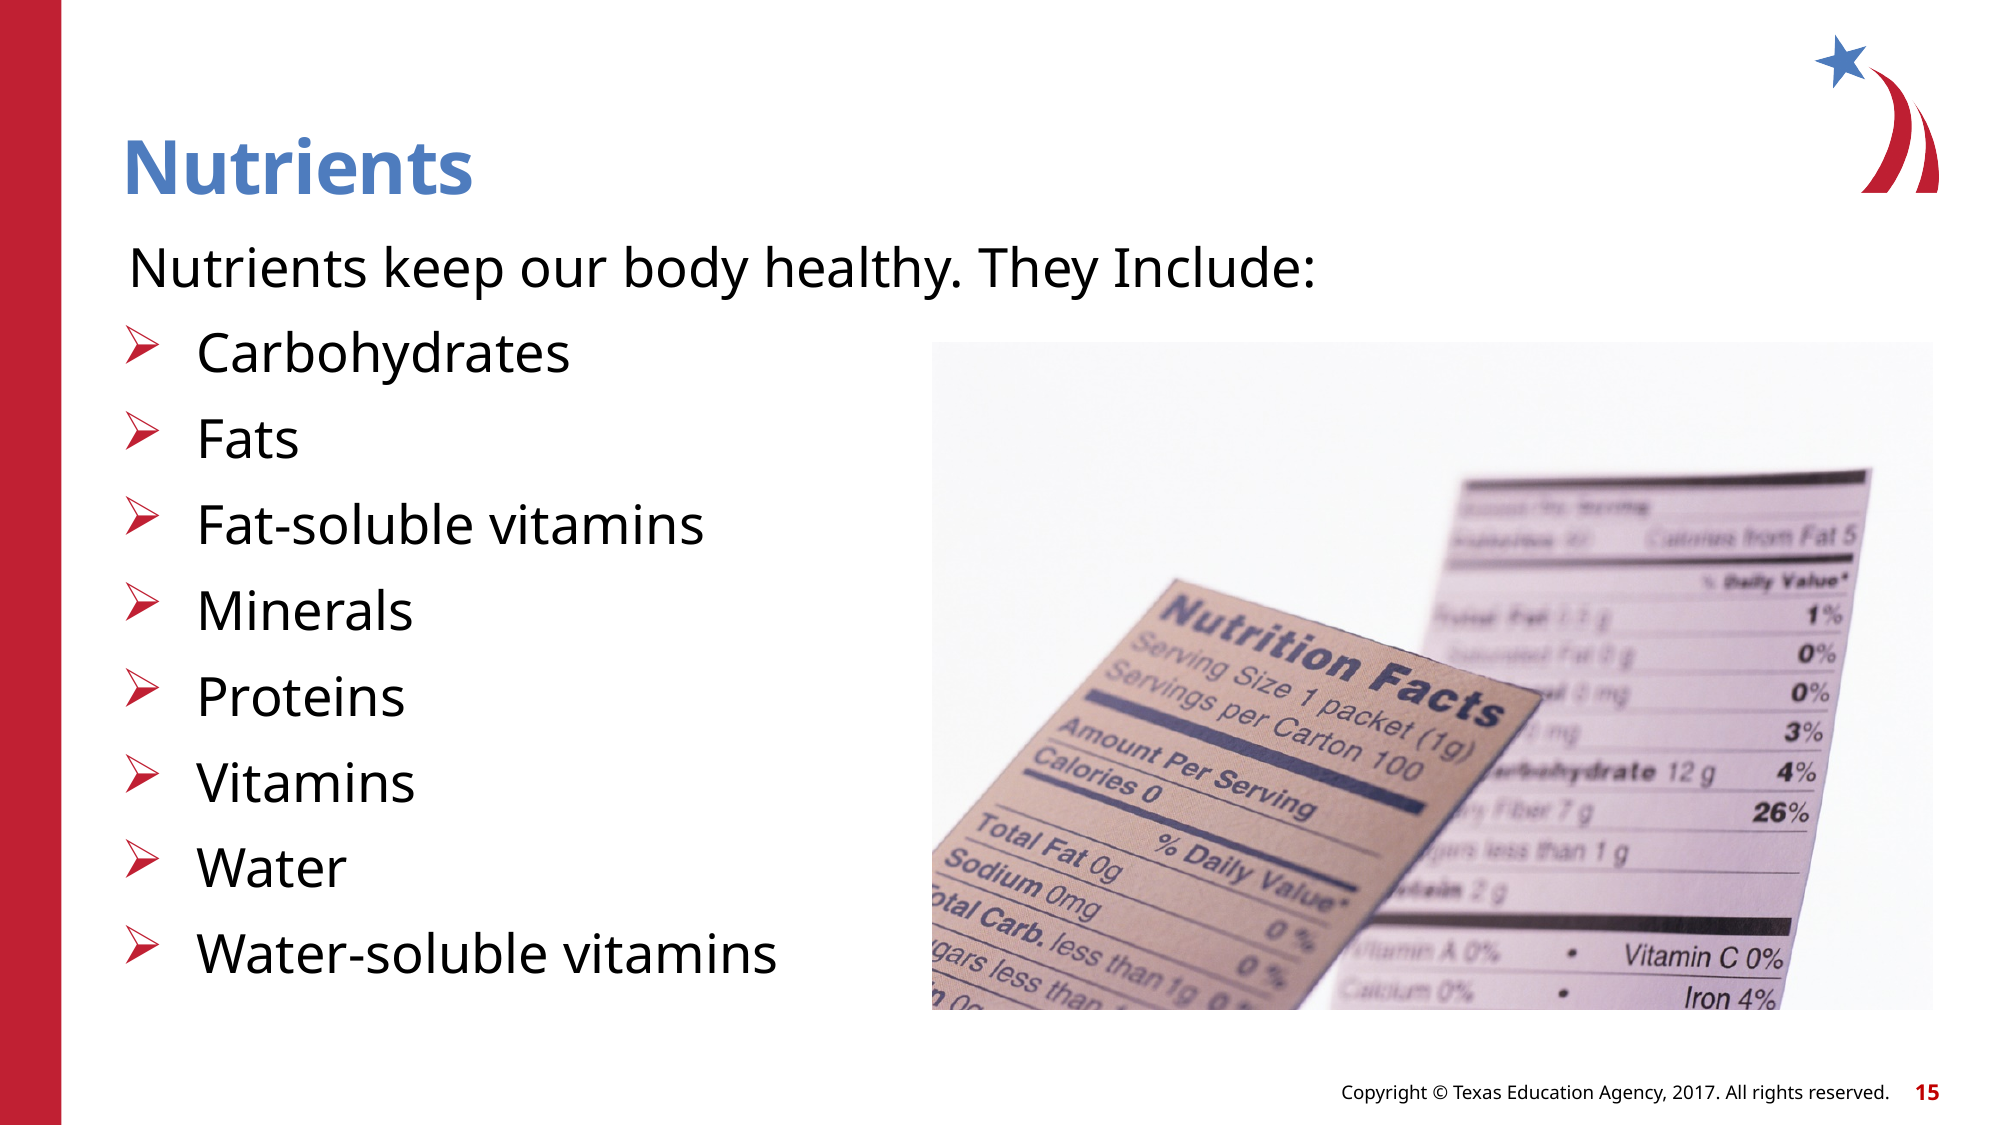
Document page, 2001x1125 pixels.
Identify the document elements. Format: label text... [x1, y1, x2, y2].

list Nutrients keep our body healthy. They Include: Carbohydrates Fats Fat-soluble vitamins Minerals Proteins Vitamins Water Water-soluble vitamins [121, 233, 1324, 1010]
title Nutrients [121, 66, 1772, 211]
picture [1814, 34, 1939, 193]
picture [932, 342, 1933, 1010]
